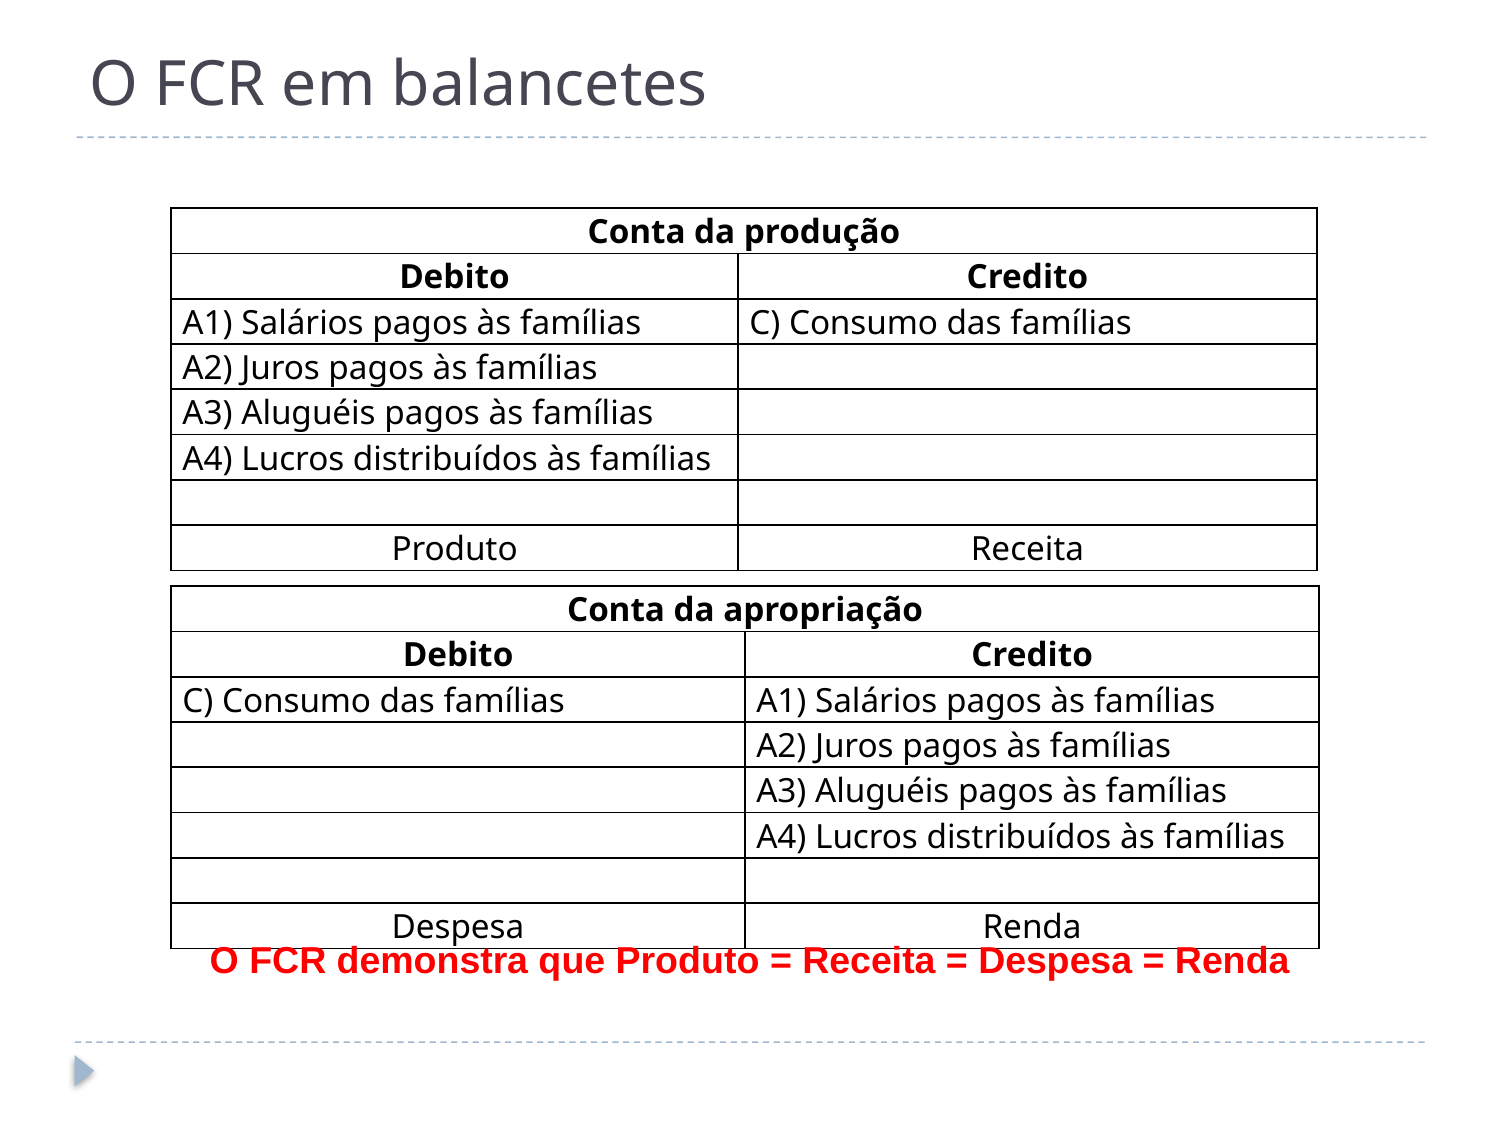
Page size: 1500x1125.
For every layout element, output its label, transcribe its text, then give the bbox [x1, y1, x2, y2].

table_cell Debito [172, 632, 744, 676]
table_cell [739, 481, 1316, 524]
table_cell [172, 481, 737, 524]
table_cell [172, 768, 744, 812]
table_cell [739, 435, 1316, 479]
table_cell C) Consumo das famílias [739, 300, 1316, 343]
table_cell [172, 723, 744, 766]
table_cell [172, 813, 744, 857]
table_cell [739, 390, 1316, 434]
text_box O FCR demonstra que Produto = Receita = Despesa = Renda [194, 928, 1341, 989]
table_cell Receita [739, 526, 1316, 570]
table_header Conta da apropriação [172, 587, 1318, 631]
table_cell Credito [746, 632, 1318, 676]
table_cell A1) Salários pagos às famílias [746, 678, 1318, 721]
title O FCR em balancetes [75, 24, 1425, 126]
table_cell Produto [172, 526, 737, 570]
table_cell Debito [172, 254, 737, 298]
table_cell Renda [746, 904, 1318, 928]
table_cell A1) Salários pagos às famílias [172, 300, 737, 343]
table_cell [739, 345, 1316, 388]
table_cell Credito [739, 254, 1316, 298]
table_header Conta da produção [172, 209, 1316, 253]
table_cell A3) Aluguéis pagos às famílias [172, 390, 737, 434]
table_cell A2) Juros pagos às famílias [172, 345, 737, 388]
table_cell [172, 859, 744, 902]
table_cell A4) Lucros distribuídos às famílias [746, 813, 1318, 857]
table_cell Despesa [172, 904, 744, 948]
table_cell [746, 859, 1318, 902]
table_cell A3) Aluguéis pagos às famílias [746, 768, 1318, 812]
table_cell A4) Lucros distribuídos às famílias [172, 435, 737, 479]
table_cell C) Consumo das famílias [172, 678, 744, 721]
table_cell A2) Juros pagos às famílias [746, 723, 1318, 766]
